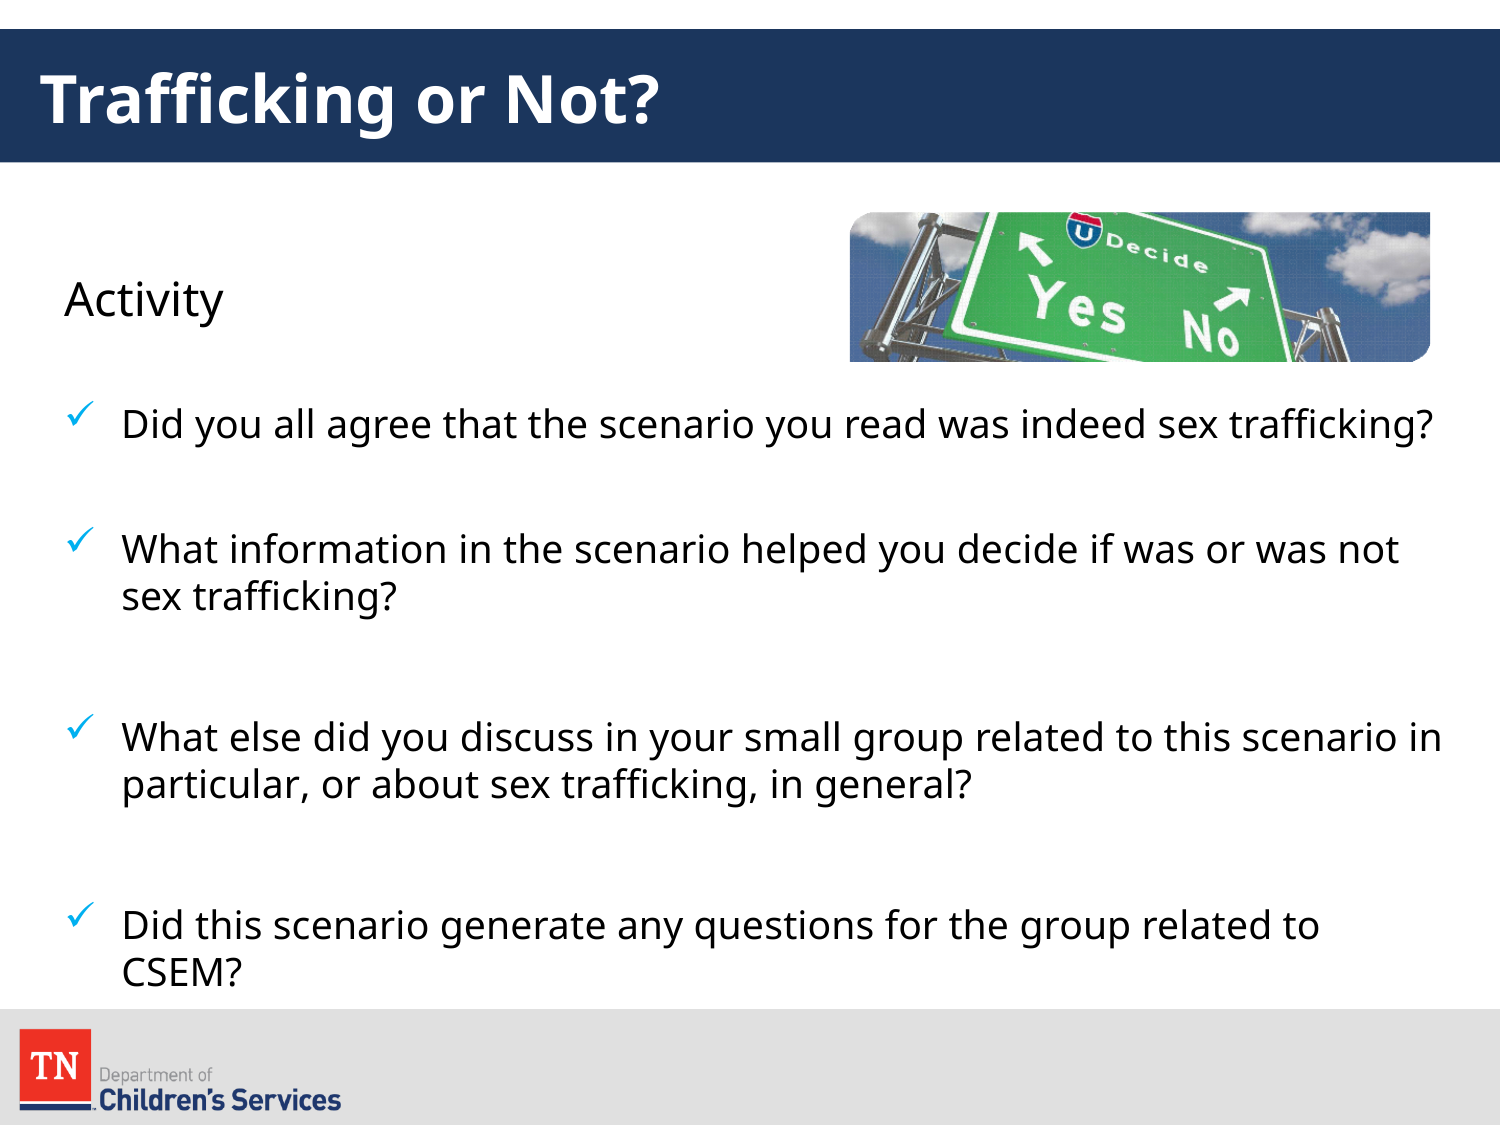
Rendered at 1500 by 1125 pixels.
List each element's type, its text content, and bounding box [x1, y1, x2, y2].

text_box [849, 212, 1431, 362]
list Activity Did you all agree that the scenario you read was indeed sex trafficking? What information in the scenario helped you decide if was or was not sex trafficking? What else did you discuss in your small group related to this scenario in particular, or about sex trafficking, in general? Did this scenario generate any questions for the group related to CSEM? [37, 195, 1475, 1010]
title Trafficking or Not? [24, 29, 1475, 165]
picture [0, 1009, 360, 1125]
